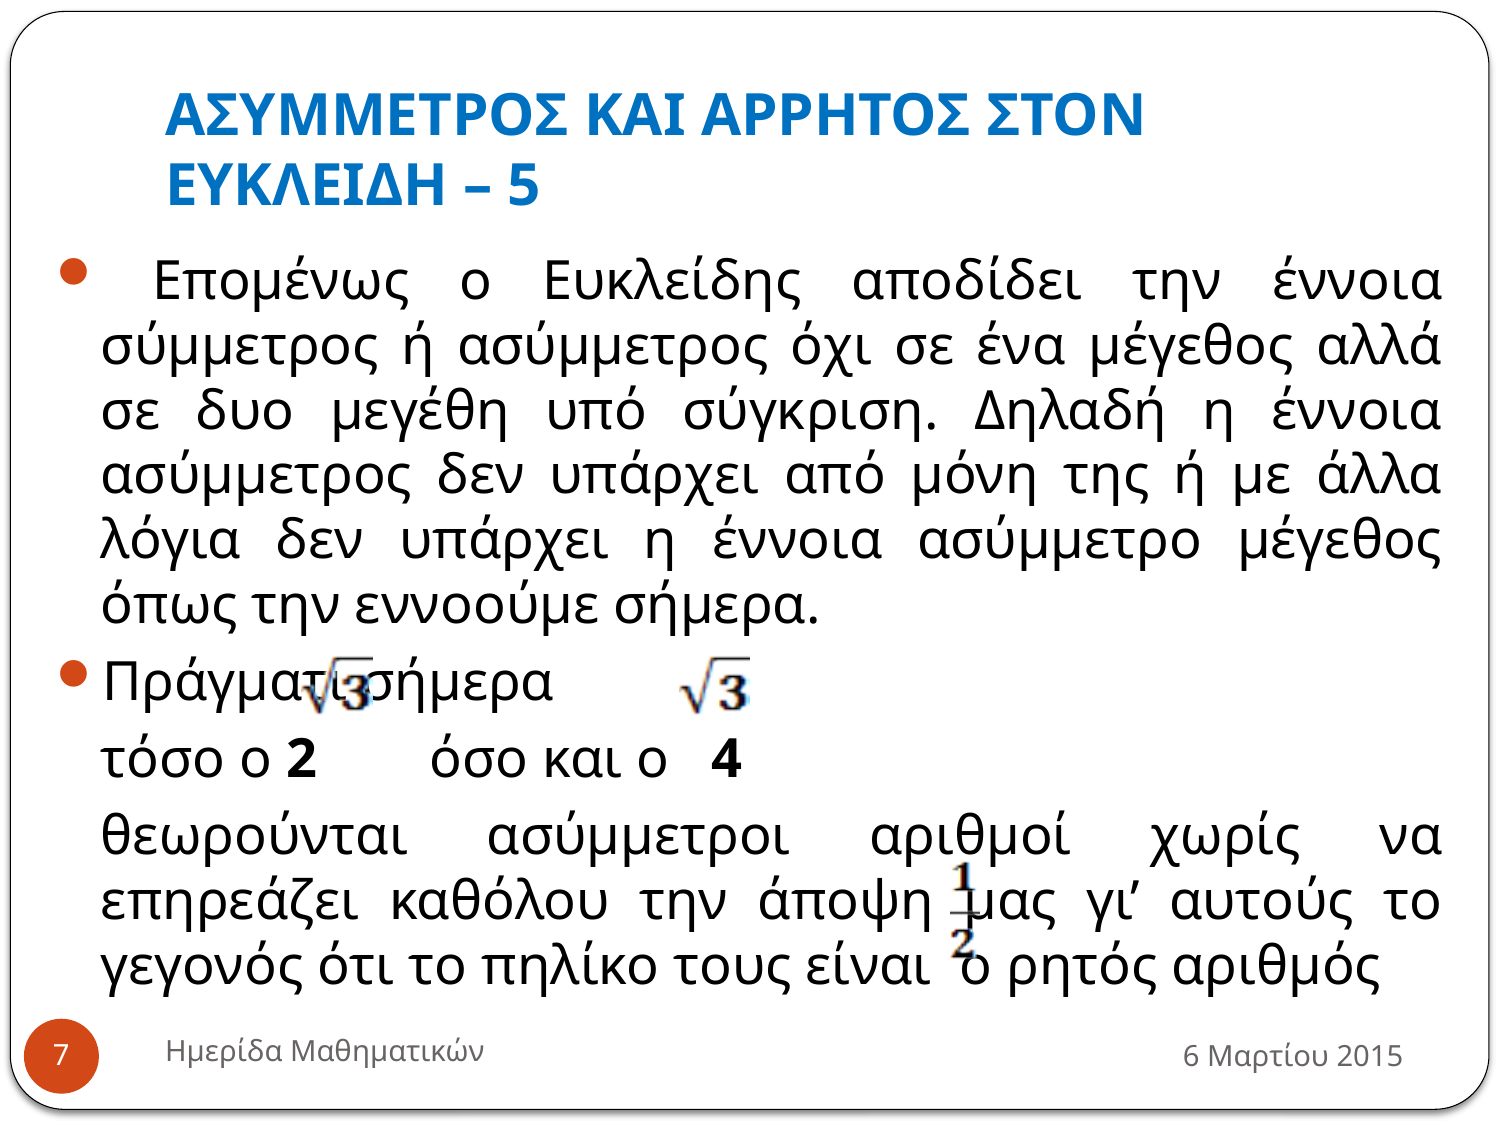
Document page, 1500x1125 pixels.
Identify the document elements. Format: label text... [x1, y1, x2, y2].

list Επομένως ο Ευκλείδης αποδίδει την έννοια σύμμετρος ή ασύμμετρος όχι σε ένα μέγεθος αλλά σε δυο μεγέθη υπό σύγκριση. Δηλαδή η έννοια ασύμμετρος δεν υπάρχει από μόνη της ή με άλλα λόγια δεν υπάρχει η έννοια ασύμμετρο μέγεθος όπως την εννοούμε σήμερα. Πράγματι σήμερα τόσο ο 2 όσο και ο 4 θεωρούνται ασύμμετροι αριθμοί χωρίς να επηρεάζει καθόλου την άποψη μας γι’ αυτούς το γεγονός ότι το πηλίκο τους είναι ο ρητός αριθμός [40, 237, 1460, 1012]
picture [950, 857, 980, 962]
title ΑΣΥΜΜΕΤΡΟΣ ΚΑΙ ΑΡΡΗΤΟΣ ΣΤΟΝ ΕΥΚΛΕΙΔΗ – 5 [149, 44, 1426, 233]
picture [678, 651, 751, 726]
slide_number 6 Μαρτίου 2015 [1012, 1015, 1419, 1094]
footer Ημερίδα Μαθηματικών [150, 1012, 800, 1088]
picture [300, 651, 373, 726]
slide_number 7 [23, 1018, 99, 1094]
